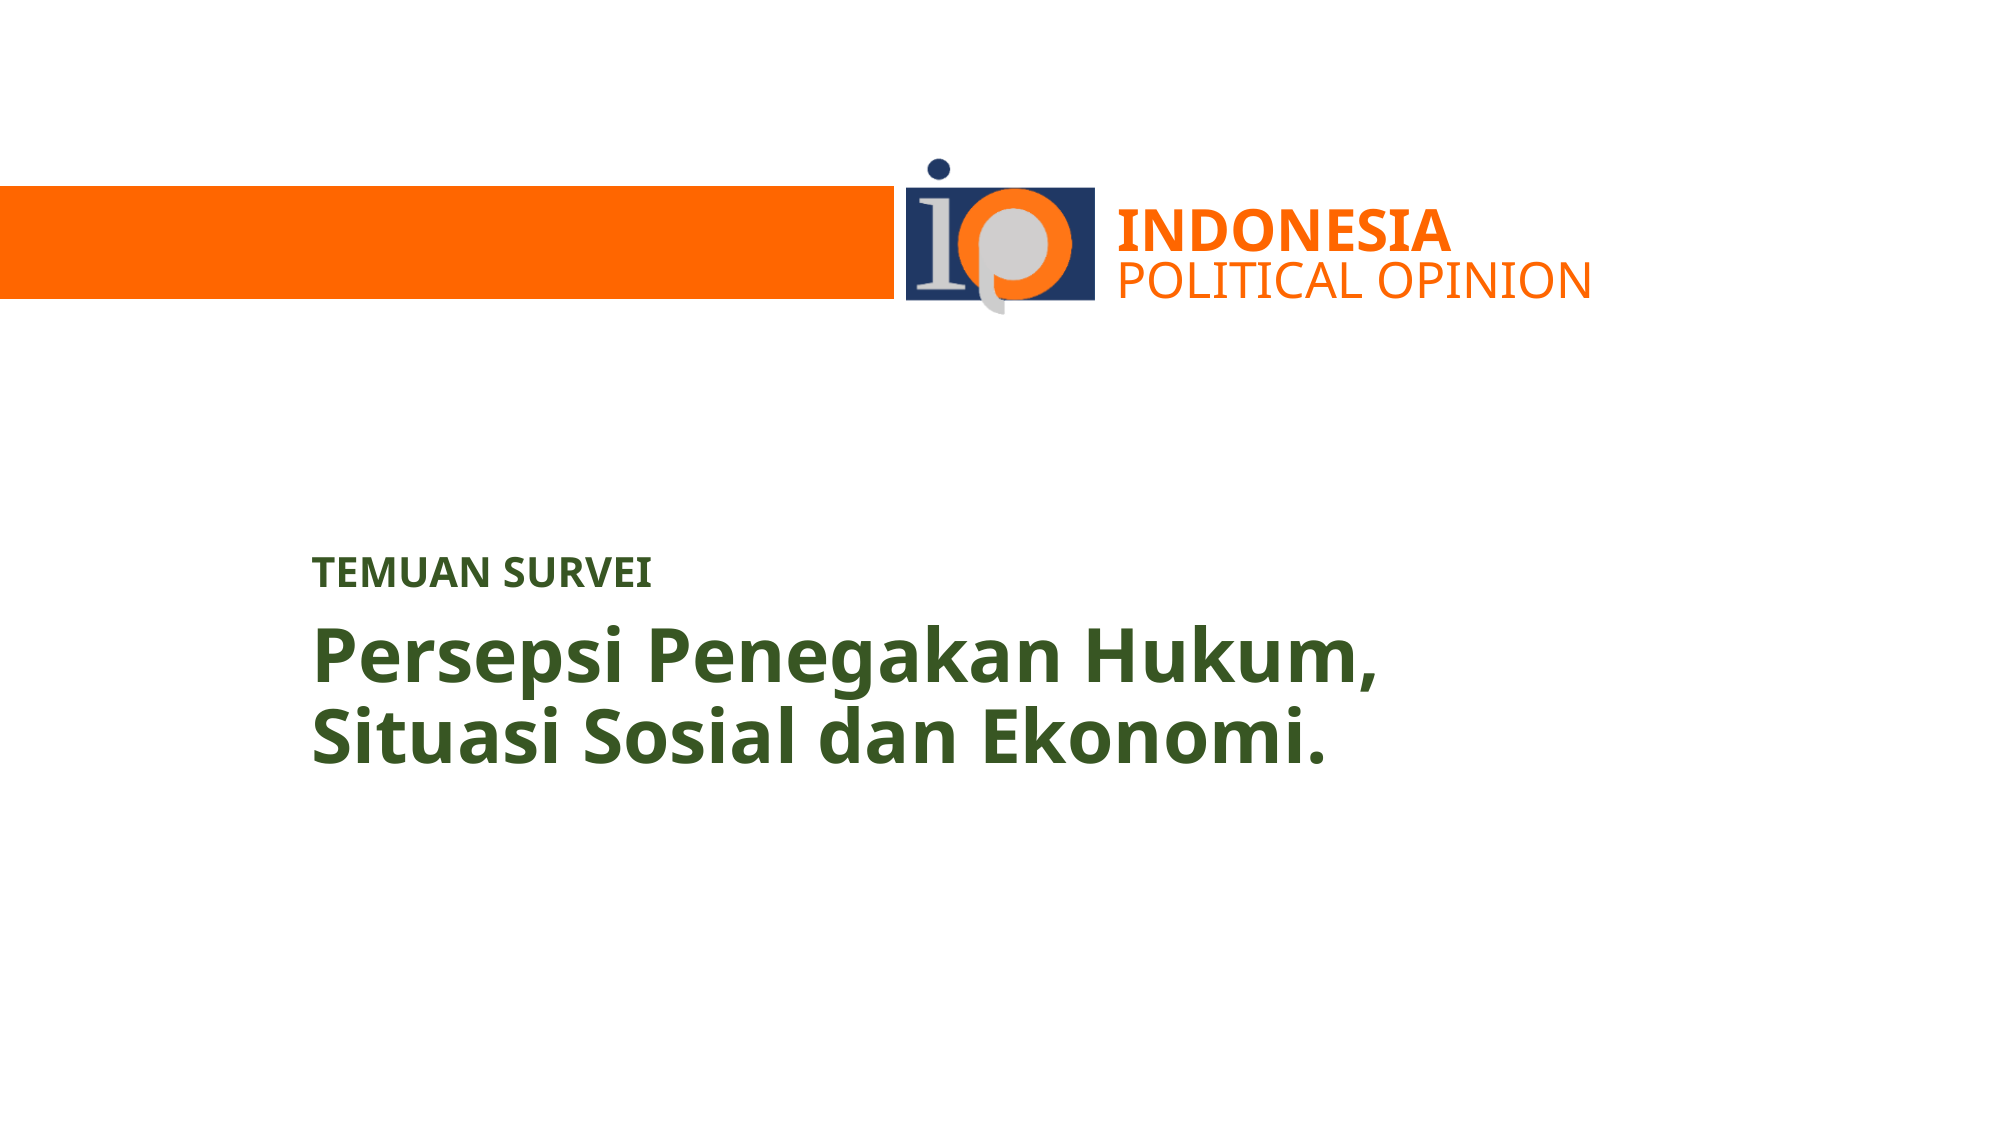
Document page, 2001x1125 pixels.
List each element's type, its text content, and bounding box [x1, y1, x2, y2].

text_box [0, 186, 894, 299]
text_box TEMUAN SURVEI Persepsi Penegakan Hukum, Situasi Sosial dan Ekonomi. [295, 543, 1508, 639]
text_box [906, 151, 1629, 395]
